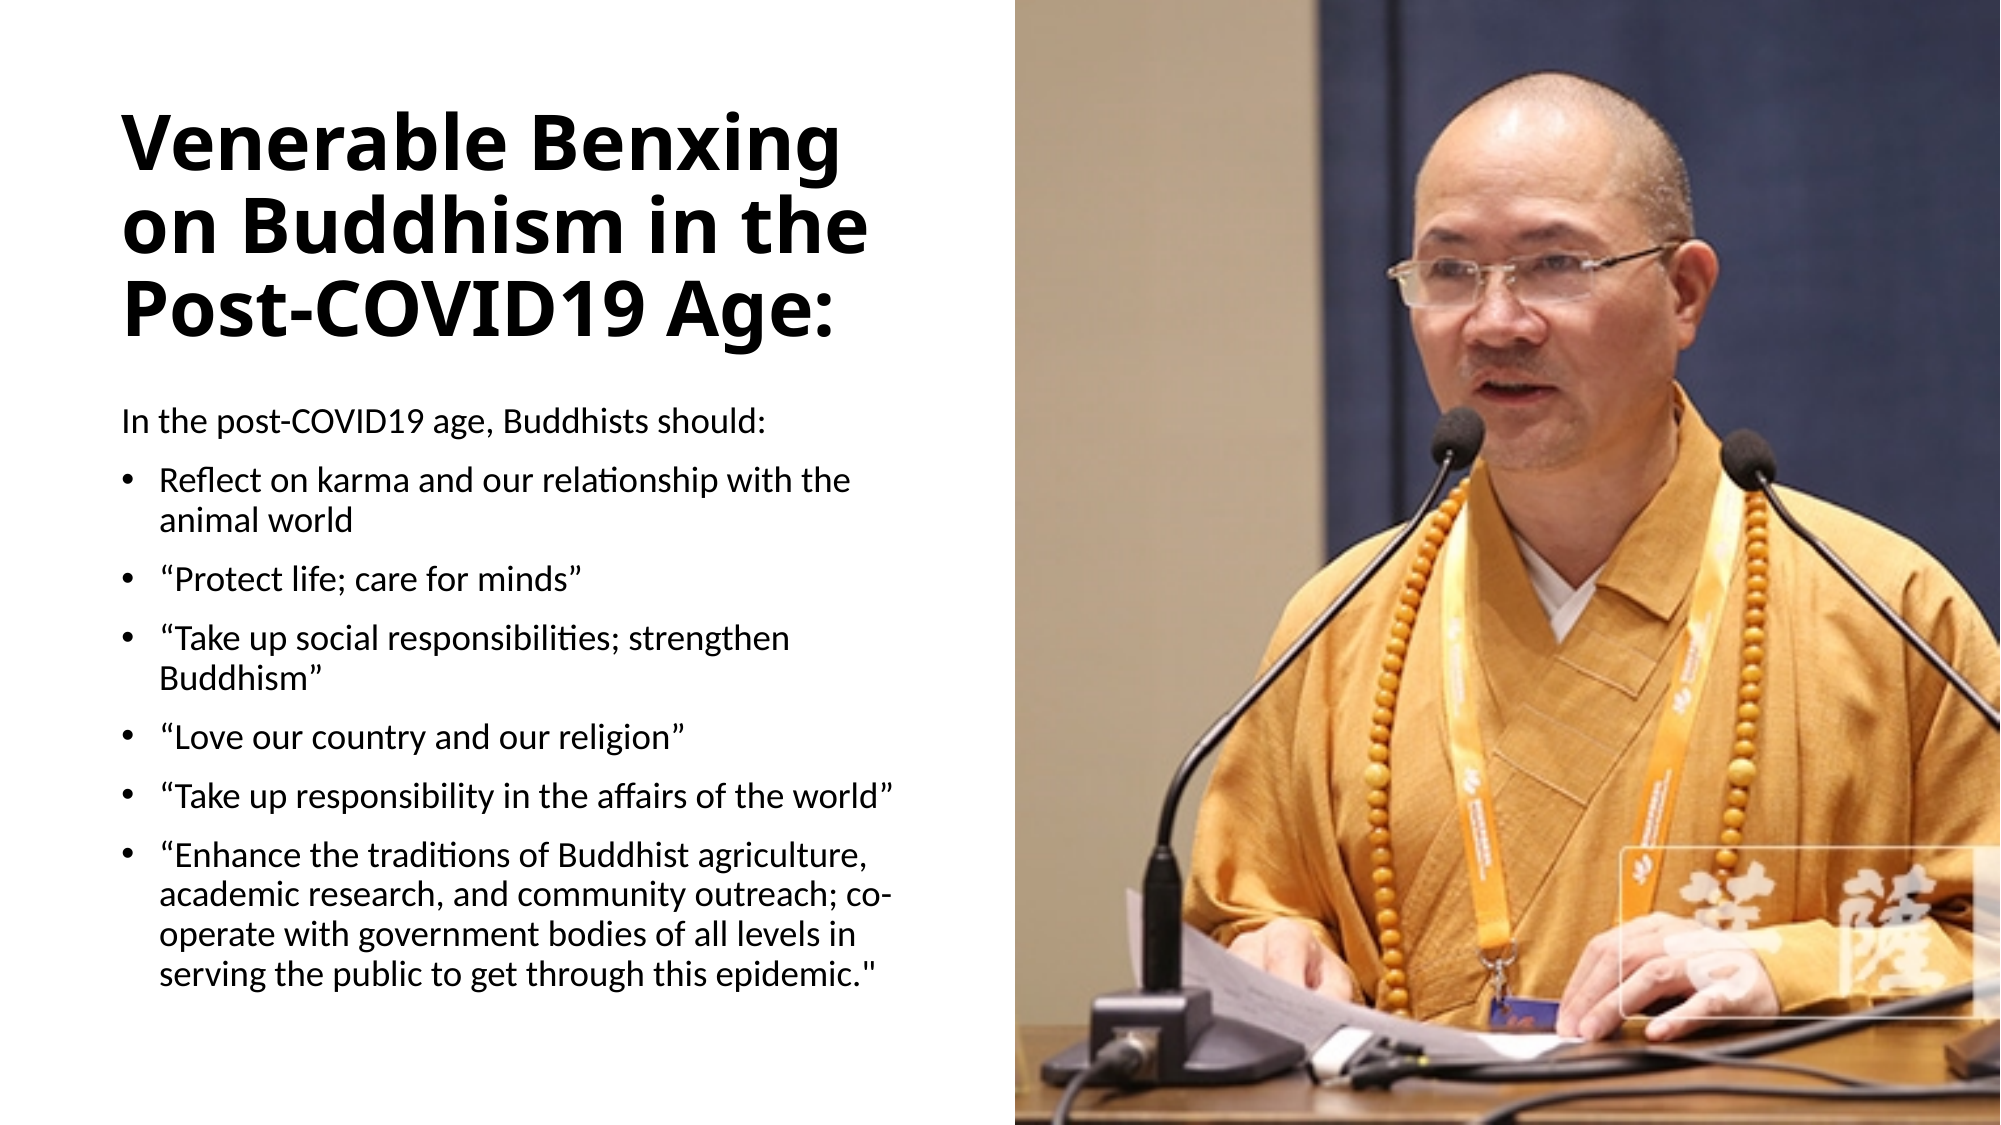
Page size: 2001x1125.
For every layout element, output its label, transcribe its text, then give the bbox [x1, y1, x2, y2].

picture [1015, 0, 2000, 1125]
text_box [0, 0, 1015, 1125]
title Venerable Benxing on Buddhism in the Post-COVID19 Age: [106, 91, 957, 366]
list In the post-COVID19 age, Buddhists should: Reflect on karma and our relationship with the animal world “Protect life; care for minds” “Take up social responsibilities; strengthen Buddhism” “Love our country and our religion” “Take up responsibility in the affairs of the world” “Enhance the traditions of Buddhist agriculture, academic research, and community outreach; co-operate with government bodies of all levels in serving the public to get through this epidemic." [106, 394, 957, 1006]
